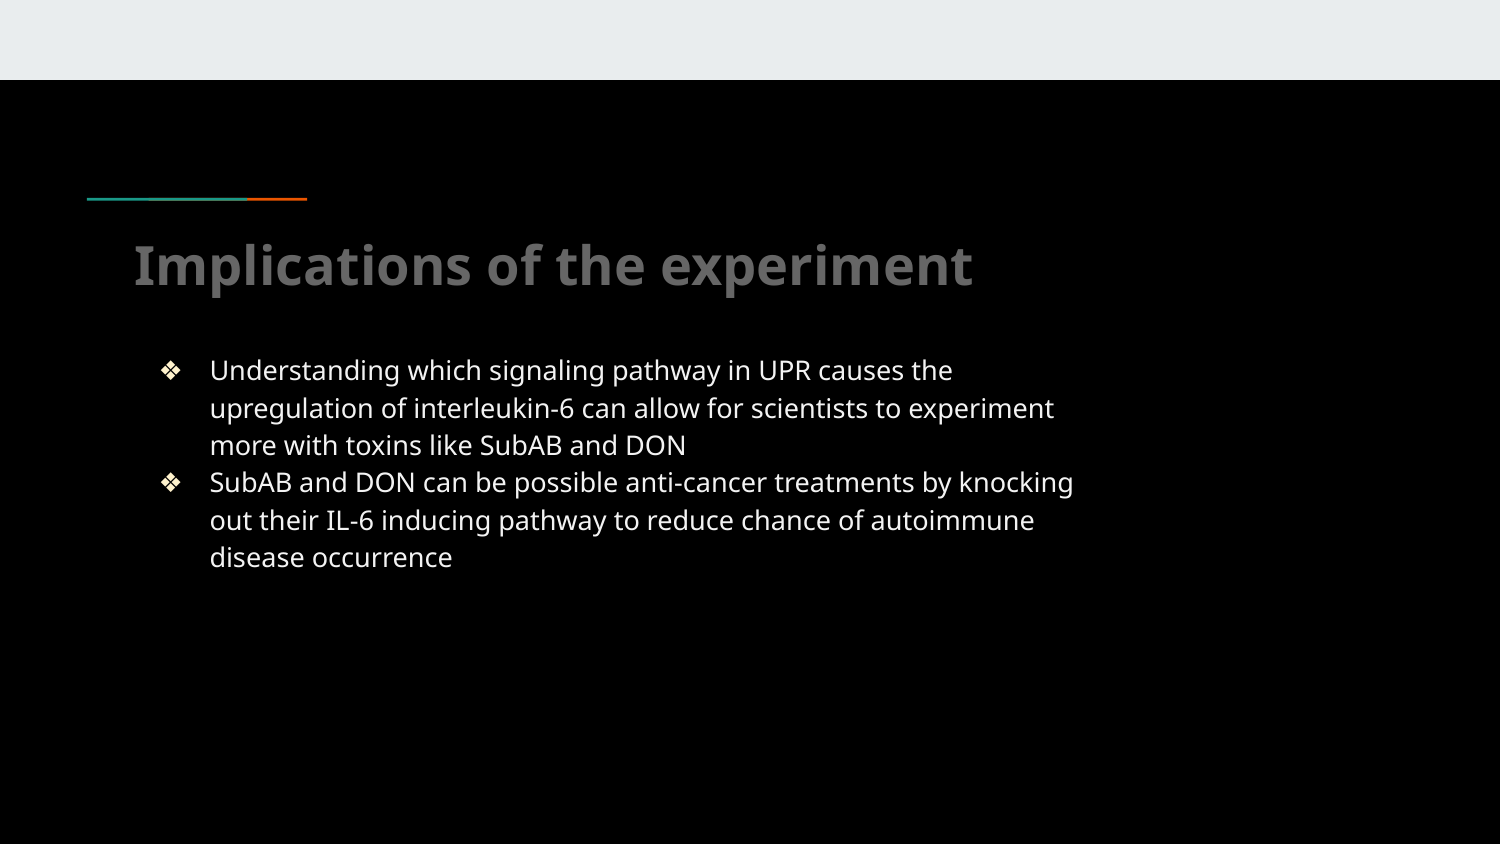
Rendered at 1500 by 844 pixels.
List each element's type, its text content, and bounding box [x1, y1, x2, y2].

list Understanding which signaling pathway in UPR causes the upregulation of interleukin-6 can allow for scientists to experiment more with toxins like SubAB and DON SubAB and DON can be possible anti-cancer treatments by knocking out their IL-6 inducing pathway to reduce chance of autoimmune disease occurrence [119, 333, 1138, 746]
title Implications of the experiment [119, 216, 1381, 305]
